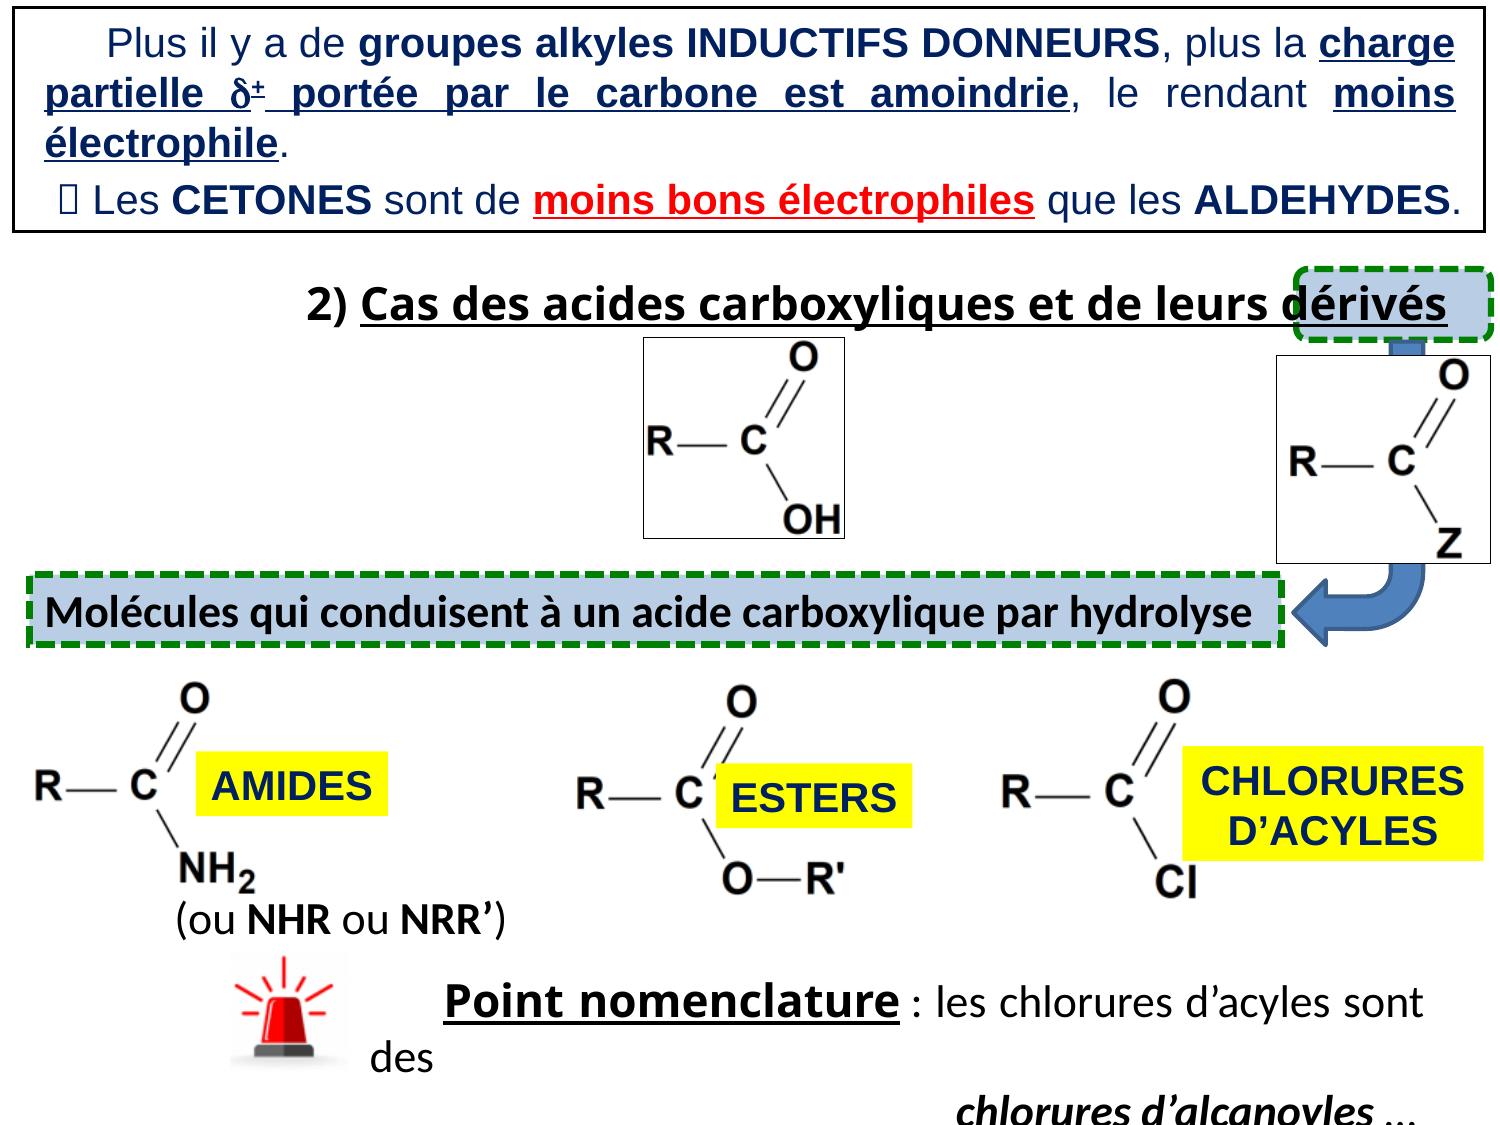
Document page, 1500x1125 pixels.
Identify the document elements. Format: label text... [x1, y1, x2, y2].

text_box Point nomenclature : les chlorures d’acyles sont des chlorures d’alcanoyles … [354, 992, 1440, 1117]
text_box 2) Cas des acides carboxyliques et de leurs dérivés [291, 267, 1463, 338]
text_box [1388, 339, 1426, 353]
text_box Plus il y a de groupes alkyles INDUCTIFS DONNEURS, plus la charge partielle d+ portée par le carbone est amoindrie, le rendant moins électrophile. [29, 8, 1471, 135]
picture [643, 337, 845, 539]
picture [1276, 355, 1490, 564]
picture [572, 680, 854, 903]
picture [997, 674, 1206, 904]
text_box ESTERS [859, 763, 913, 829]
text_box [1291, 572, 1426, 648]
picture [229, 951, 349, 1071]
text_box (ou NHR ou NRR’) [159, 881, 727, 941]
text_box CHLORURES D’ACYLES [1210, 746, 1484, 861]
picture [29, 680, 261, 899]
text_box Molécules qui conduisent à un acide carboxylique par hydrolyse [29, 574, 1282, 645]
text_box  Les CETONES sont de moins bons électrophiles que les ALDEHYDES. [41, 165, 1500, 231]
text_box [1298, 266, 1494, 342]
text_box [13, 7, 1485, 232]
text_box AMIDES [265, 751, 388, 817]
